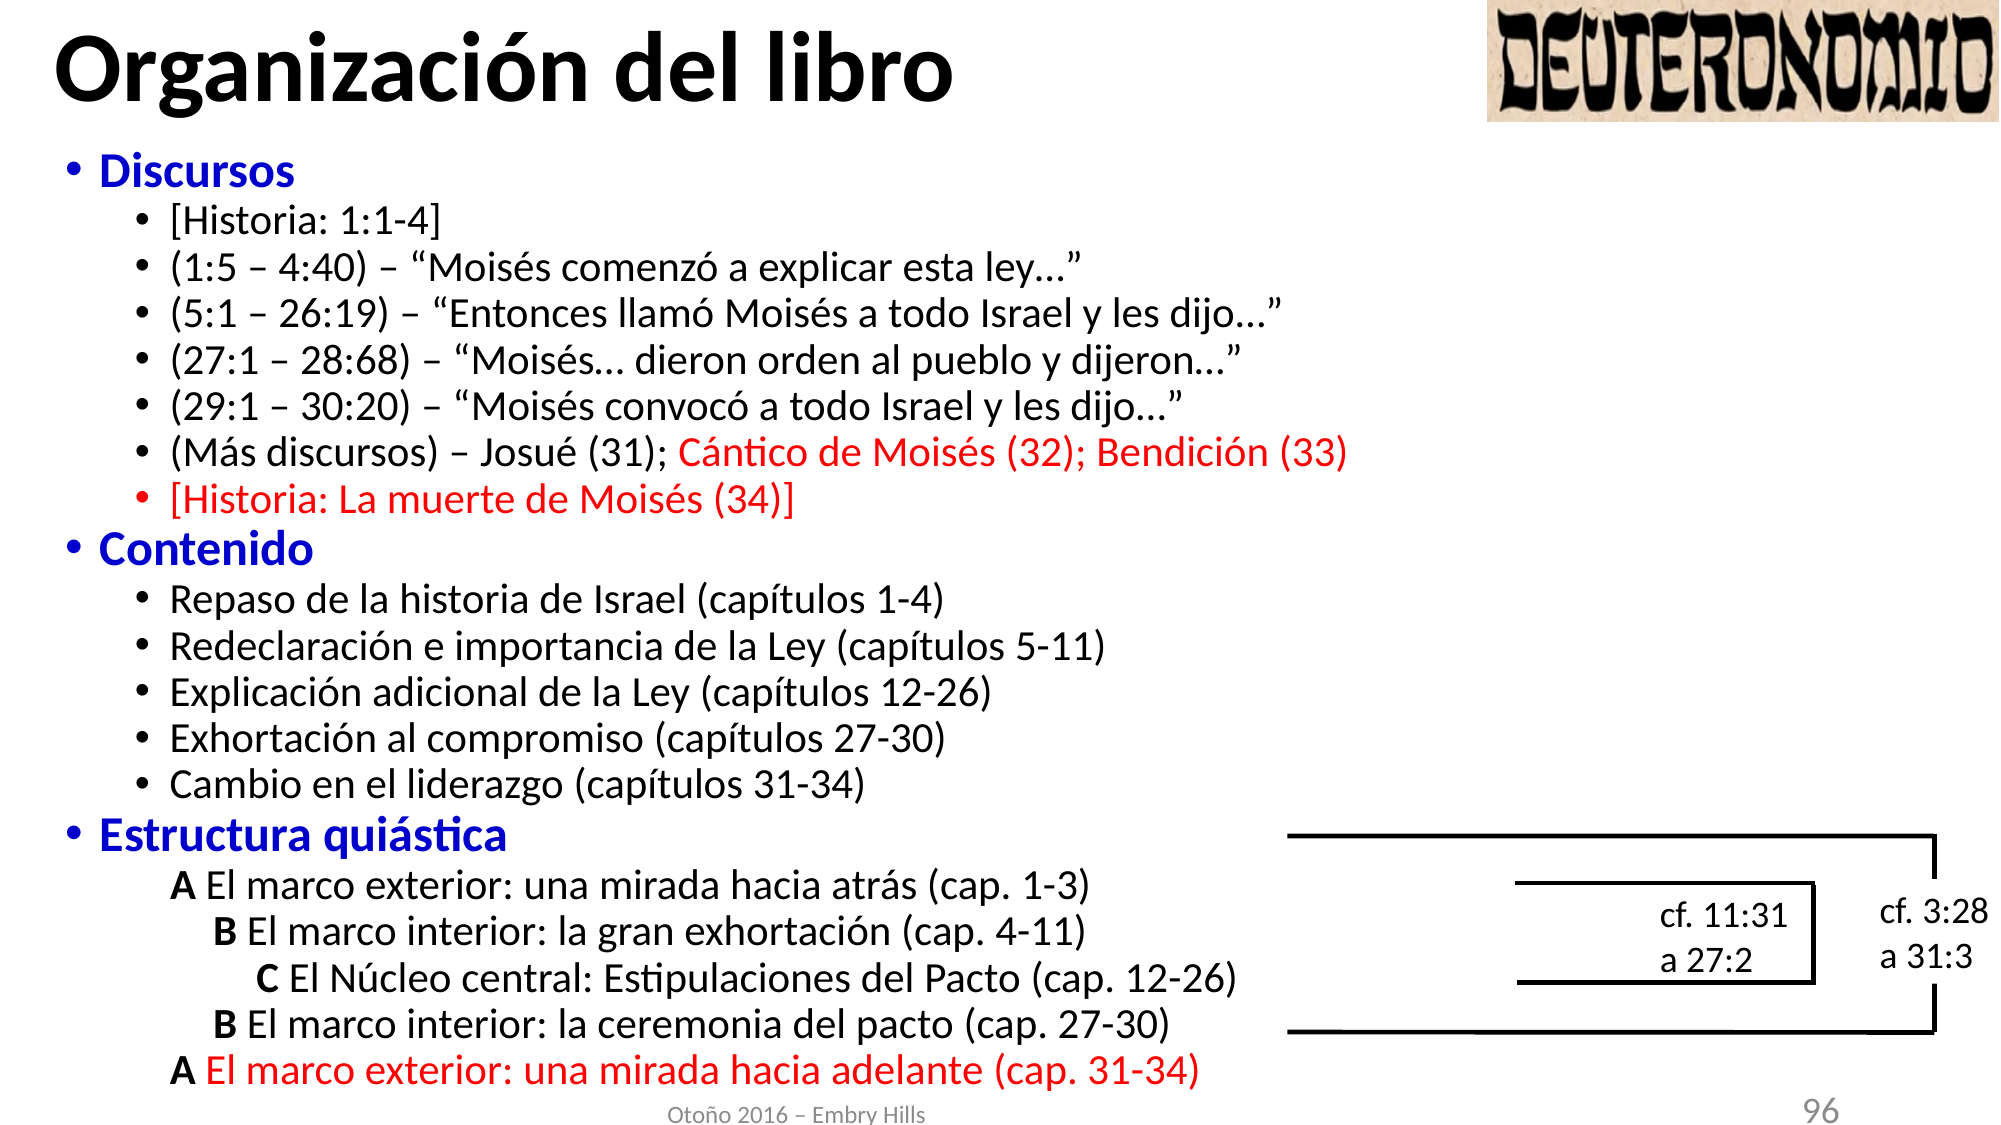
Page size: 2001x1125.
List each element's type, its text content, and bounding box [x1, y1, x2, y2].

footer Otoño 2016 – Embry Hills [652, 1102, 1328, 1125]
picture [1487, 0, 1999, 122]
list Discursos [Historia: 1:1-4] (1:5 – 4:40) – “Moisés comenzó a explicar esta ley…” (5:1 – 26:19) – “Entonces llamó Moisés a todo Israel y les dijo…” (27:1 – 28:68) – “Moisés… dieron orden al pueblo y dijeron…” (29:1 – 30:20) – “Moisés convocó a todo Israel y les dijo…” (Más discursos) – Josué (31); Cántico de Moisés (32); Bendición (33) [Historia: La muerte de Moisés (34)] Contenido Repaso de la historia de Israel (capítulos 1-4) Redeclaración e importancia de la Ley (capítulos 5-11) Explicación adicional de la Ley (capítulos 12-26) Exhortación al compromiso (capítulos 27-30) Cambio en el liderazgo (capítulos 31-34) Estructura quiástica A El marco exterior: una mirada hacia atrás (cap. 1-3) B El marco interior: la gran exhortación (cap. 4-11) C El Núcleo central: Estipulaciones del Pacto (cap. 12-26) B El marco interior: la ceremonia del pacto (cap. 27-30) A El marco exterior: una mirada hacia adelante (cap. 31-34) [50, 136, 1952, 1113]
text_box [1287, 834, 2000, 1033]
title Organización del libro [39, 28, 1467, 110]
slide_number 96 [1786, 1092, 2000, 1125]
